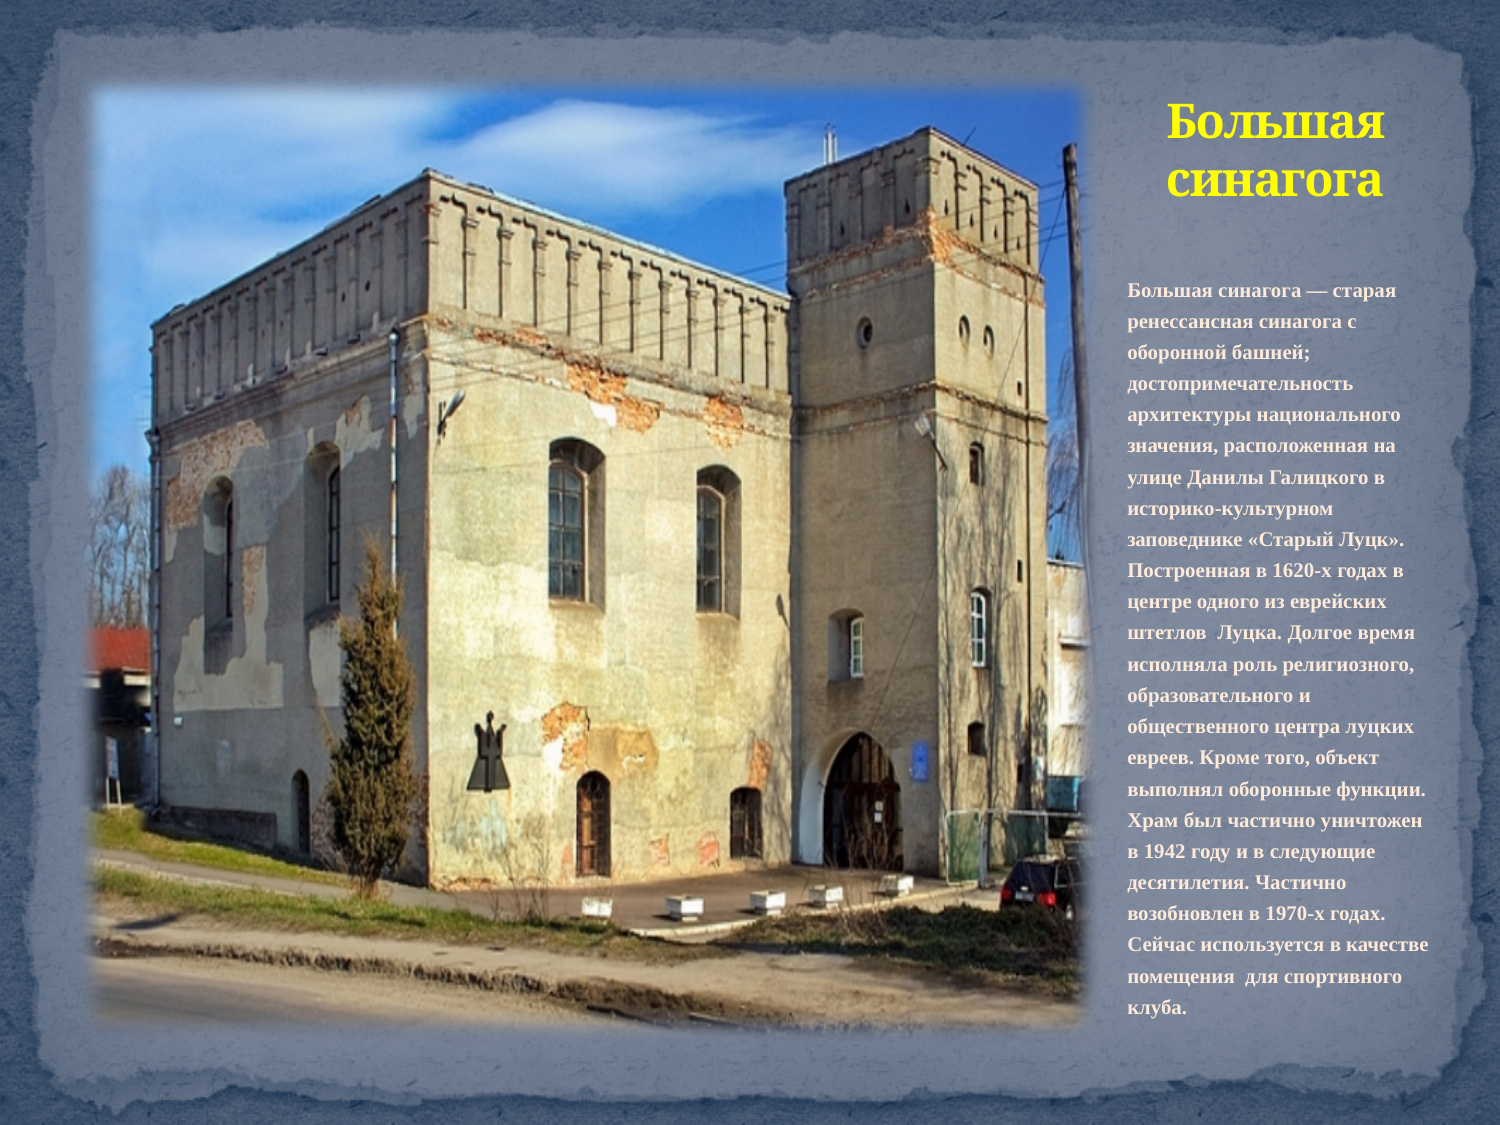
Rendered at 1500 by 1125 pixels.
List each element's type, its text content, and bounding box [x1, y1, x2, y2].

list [77, 73, 1099, 1041]
list Большая синагога — старая ренессансная синагога с оборонной башней; достопримечательность архитектуры национального значения, расположенная на улице Данилы Галицкого в историко-культурном заповеднике «Старый Луцк». Построенная в 1620-х годах в центре одного из еврейских штетлов Луцка. Долгое время исполняла роль религиозного, образовательного и общественного центра луцких евреев. Кроме того, объект выполнял оборонные функции. Храм был частично уничтожен в 1942 году и в следующие десятилетия. Частично возобновлен в 1970-х годах. Сейчас используется в качестве помещения для спортивного клуба. [1112, 262, 1454, 1043]
title Большая синагога [1112, 74, 1438, 250]
